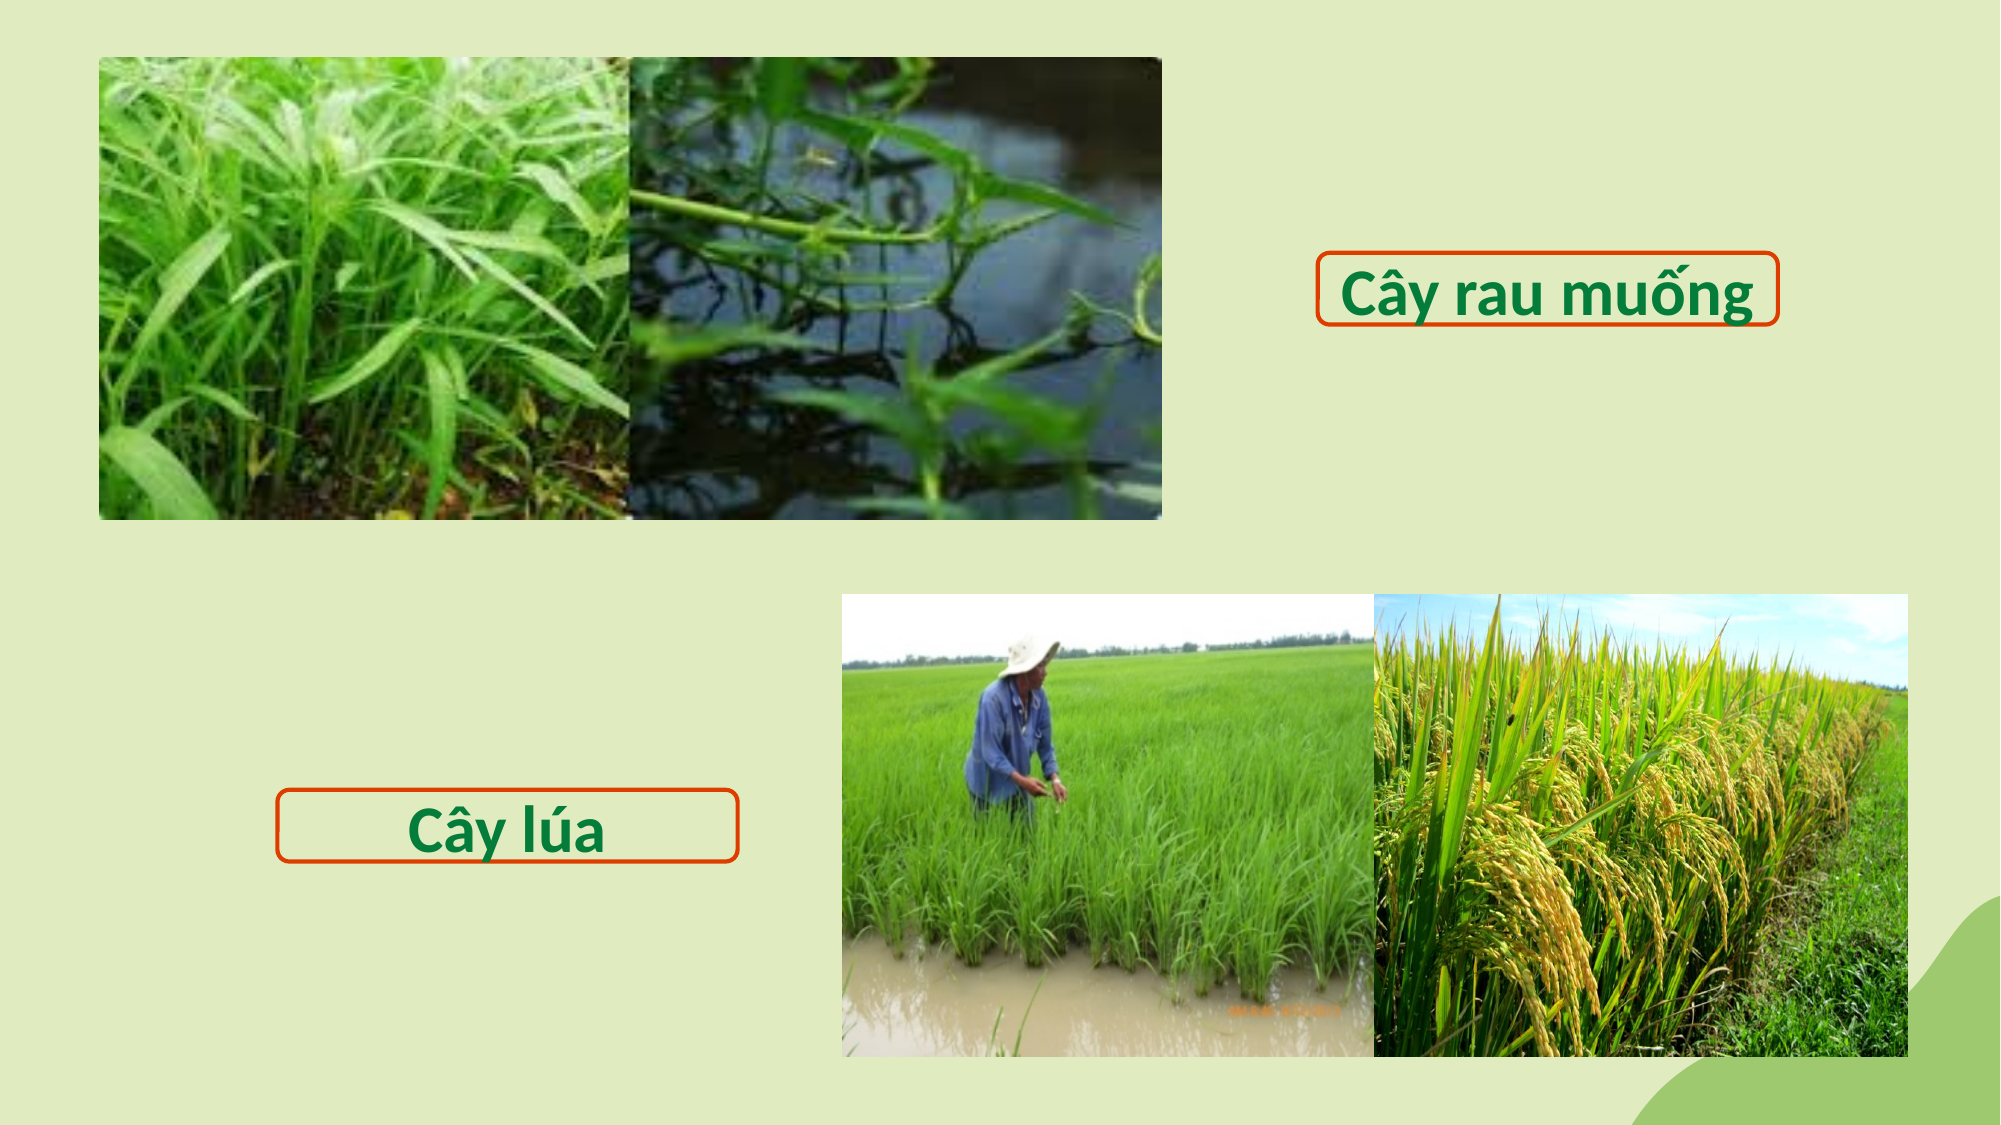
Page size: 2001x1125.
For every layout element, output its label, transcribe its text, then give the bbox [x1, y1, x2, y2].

picture [841, 594, 1908, 1057]
text_box Cây rau muống [1315, 250, 1780, 327]
picture [98, 57, 1162, 520]
text_box Cây lúa [275, 787, 740, 864]
